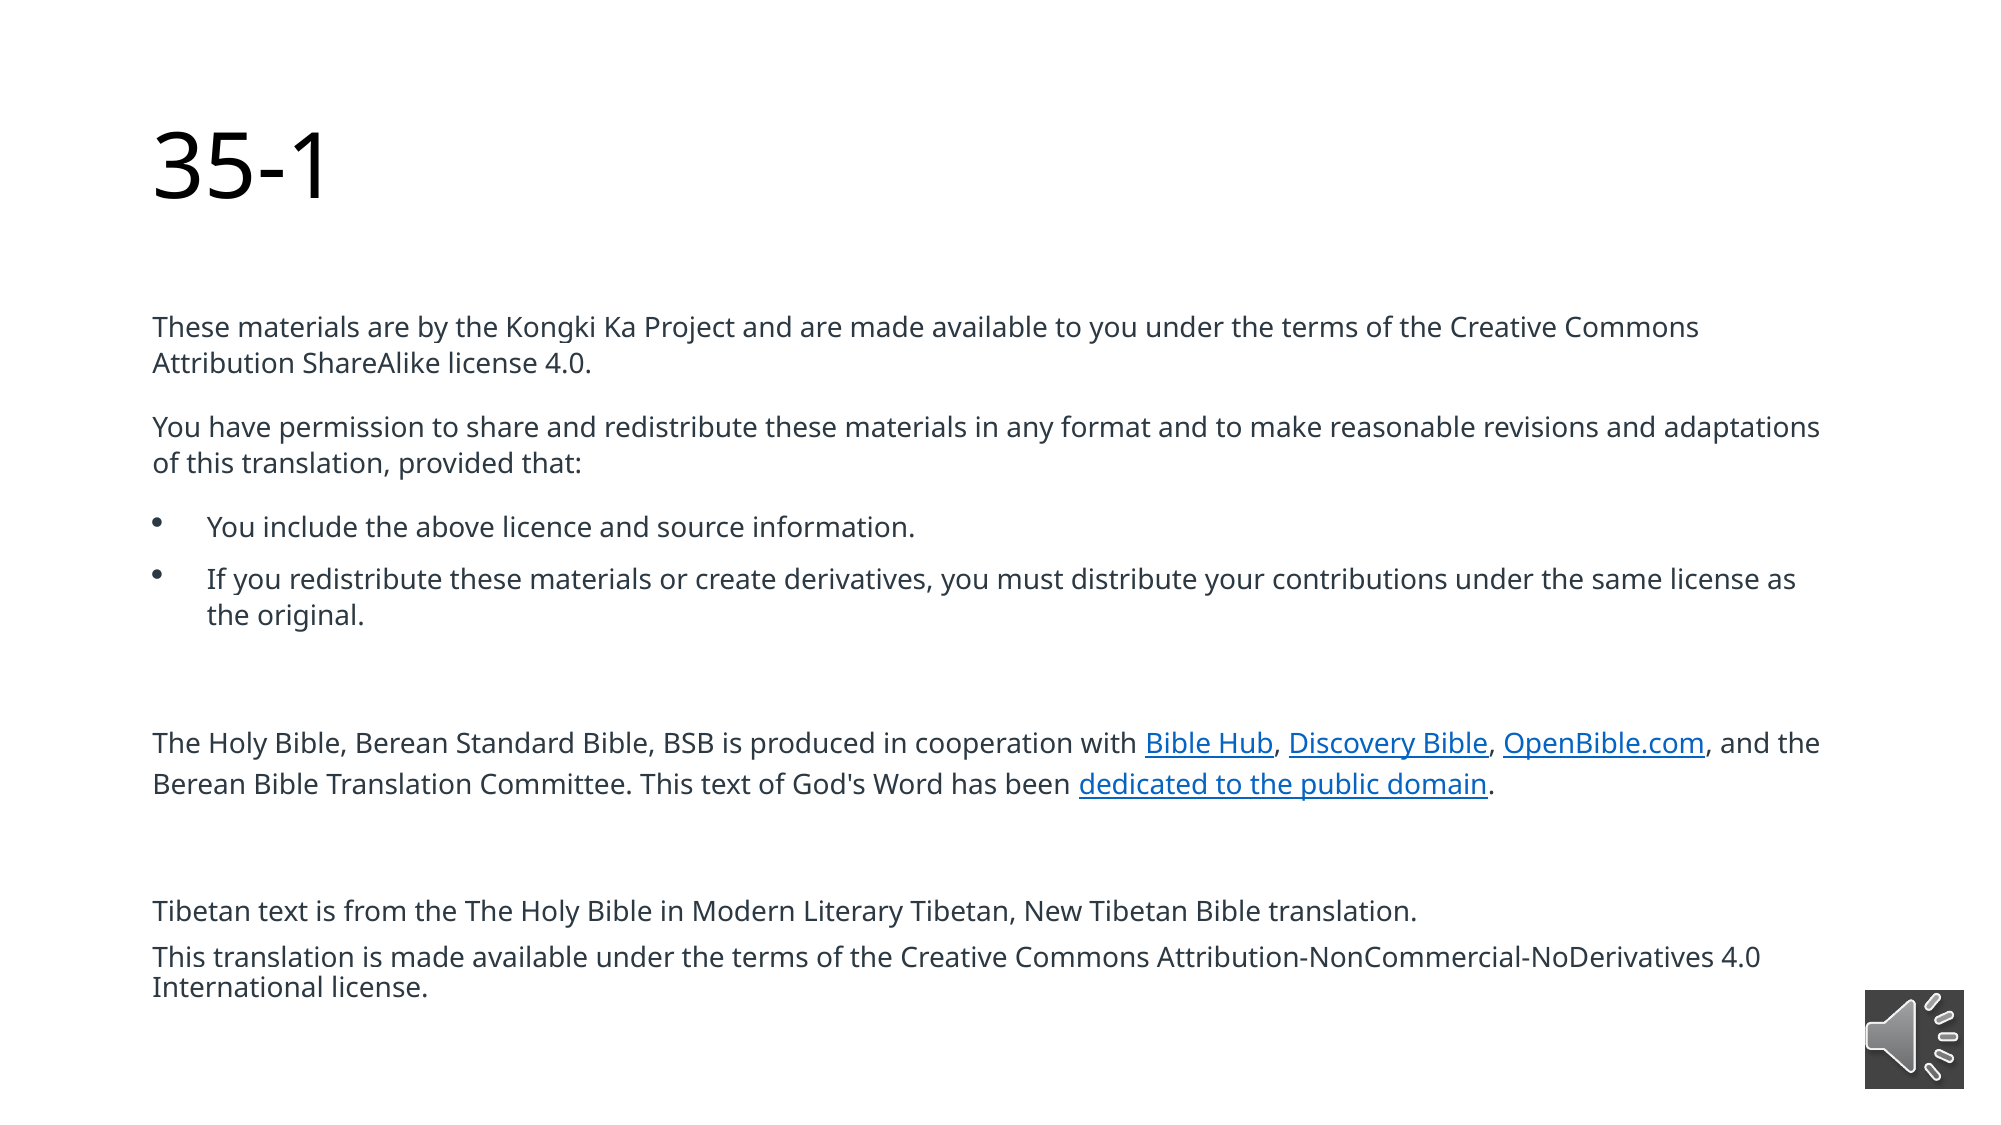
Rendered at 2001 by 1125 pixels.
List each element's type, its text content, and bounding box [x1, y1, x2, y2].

list These materials are by the Kongki Ka Project and are made available to you under the terms of the Creative Commons Attribution ShareAlike license 4.0. You have permission to share and redistribute these materials in any format and to make reasonable revisions and adaptations of this translation, provided that: You include the above licence and source information. If you redistribute these materials or create derivatives, you must distribute your contributions under the same license as the original. The Holy Bible, Berean Standard Bible, BSB is produced in cooperation with Bible Hub, Discovery Bible, OpenBible.com, and the Berean Bible Translation Committee. This text of God's Word has been dedicated to the public domain. Tibetan text is from the The Holy Bible in Modern Literary Tibetan, New Tibetan Bible translation. This translation is made available under the terms of the Creative Commons Attribution-NonCommercial-NoDerivatives 4.0 International license. [137, 299, 1863, 1014]
title 35-1 [137, 59, 1863, 278]
picture [1864, 989, 1965, 1090]
